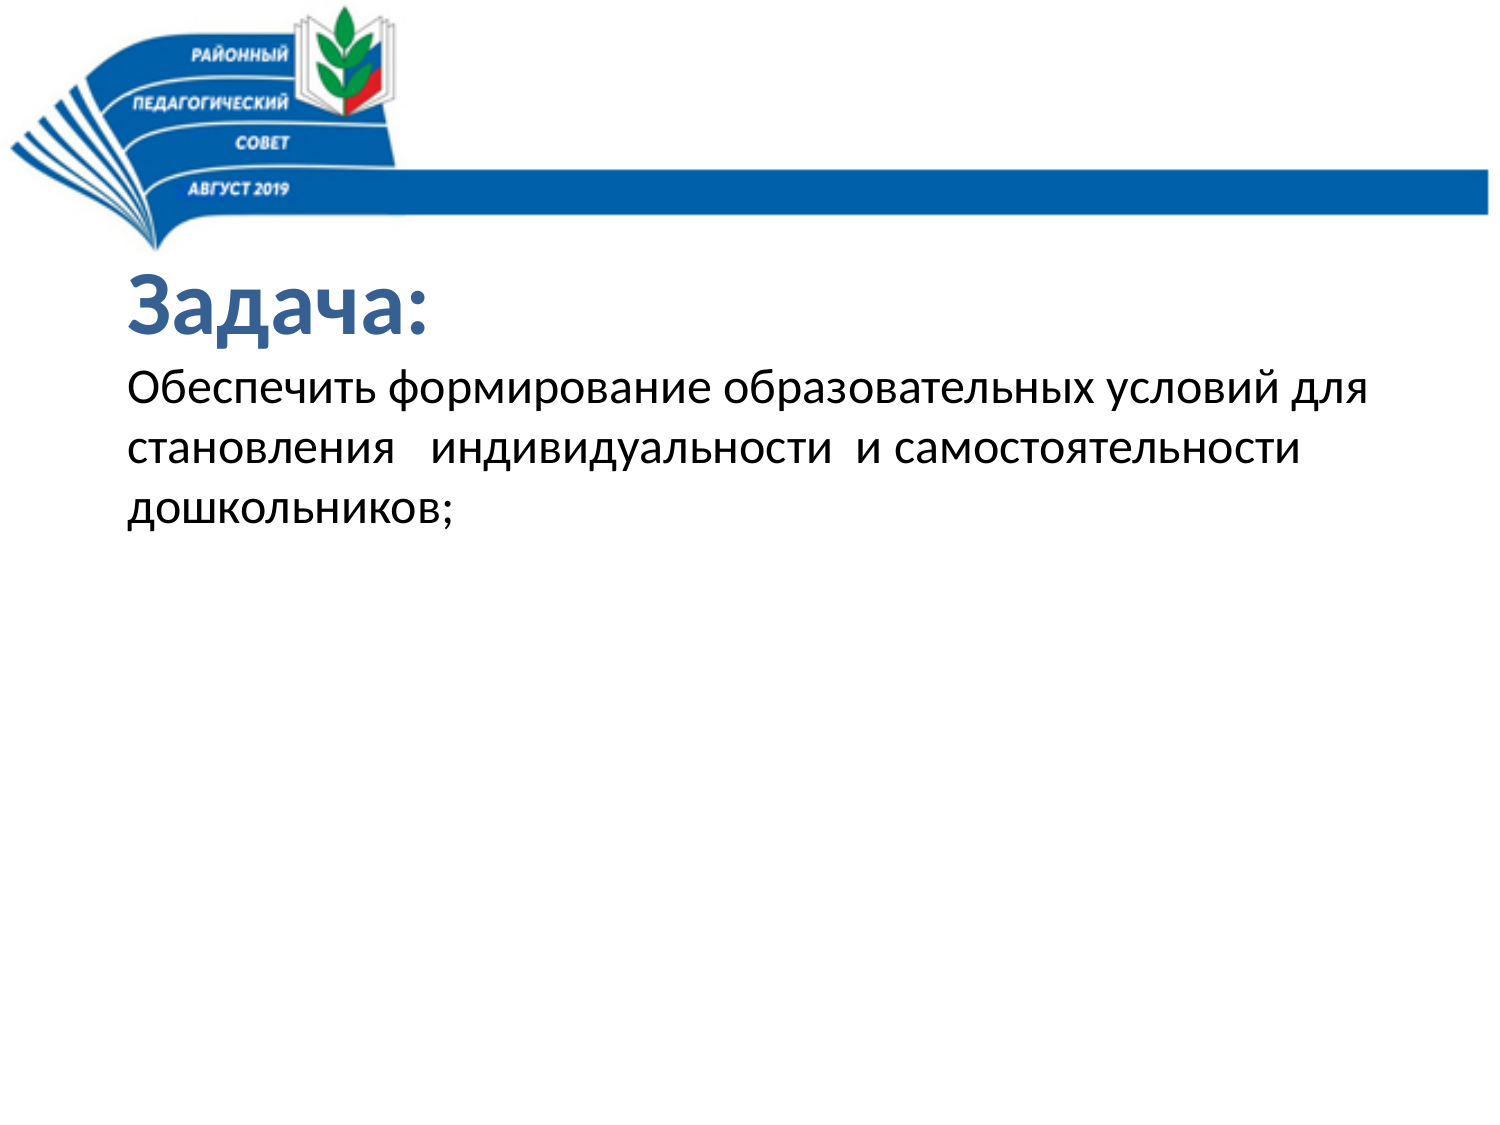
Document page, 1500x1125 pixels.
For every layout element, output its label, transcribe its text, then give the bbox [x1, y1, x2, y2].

picture [0, 0, 1500, 257]
title Задача: Обеспечить формирование образовательных условий для становления индивидуальности и самостоятельности дошкольников; [112, 265, 1454, 859]
